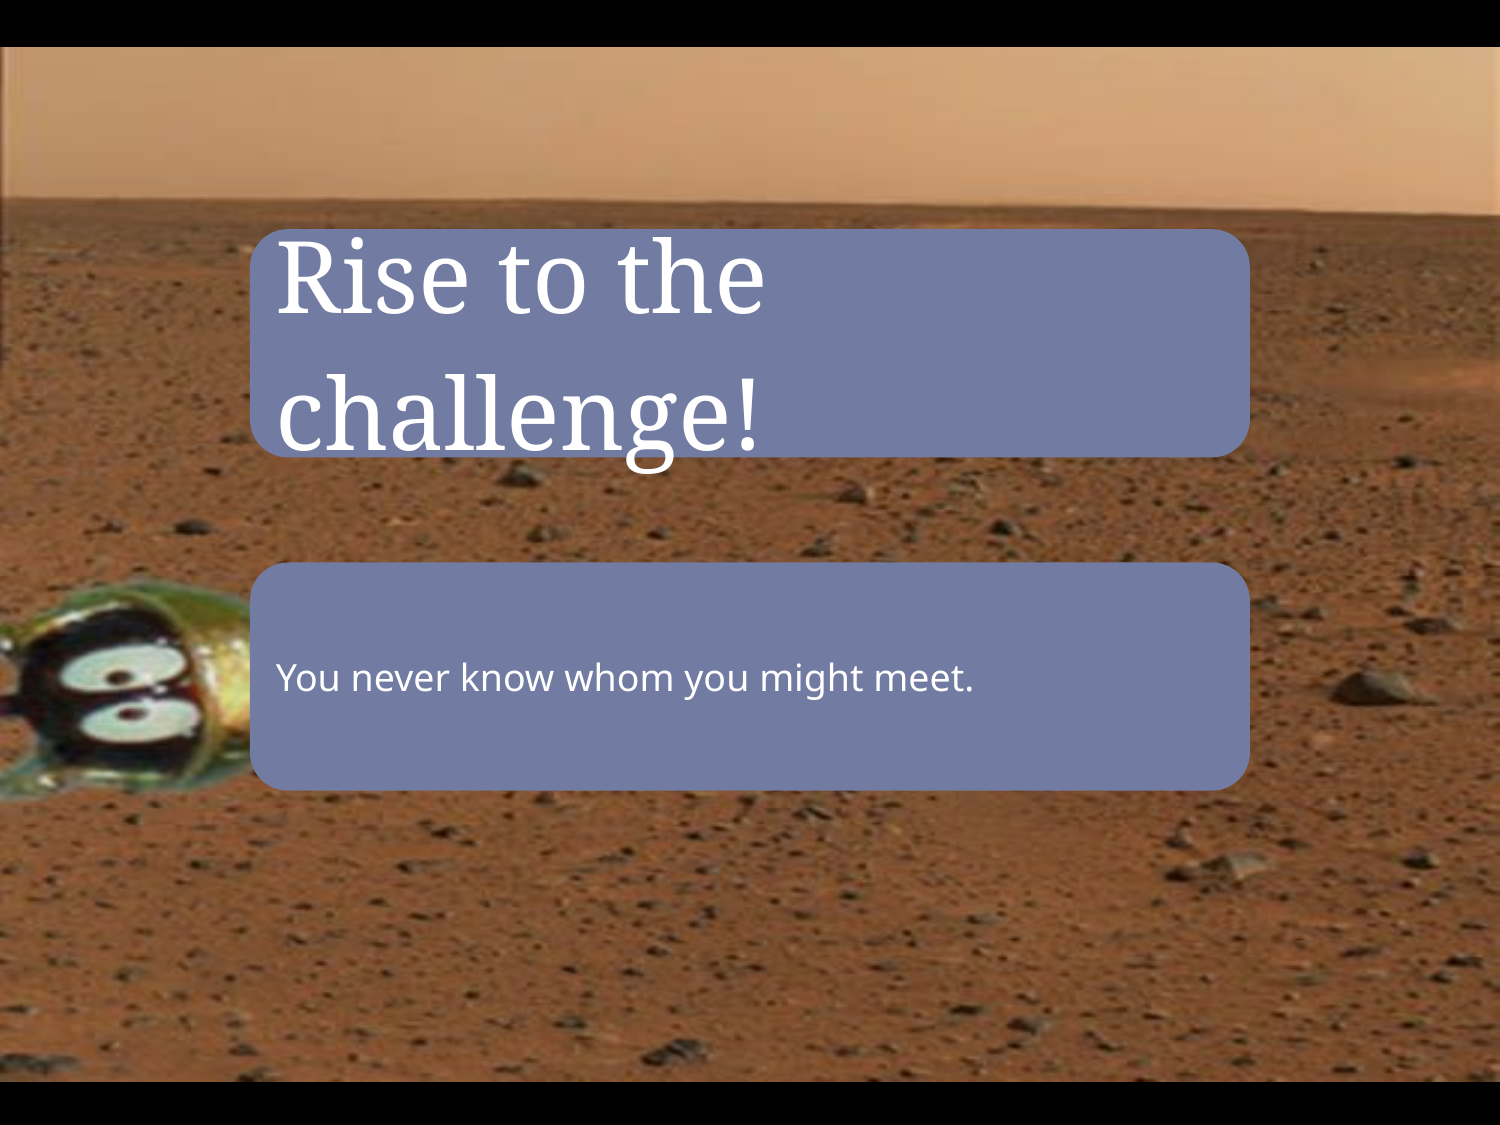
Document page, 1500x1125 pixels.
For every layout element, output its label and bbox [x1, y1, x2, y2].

picture [0, 46, 1500, 1083]
text_box [249, 228, 1251, 897]
